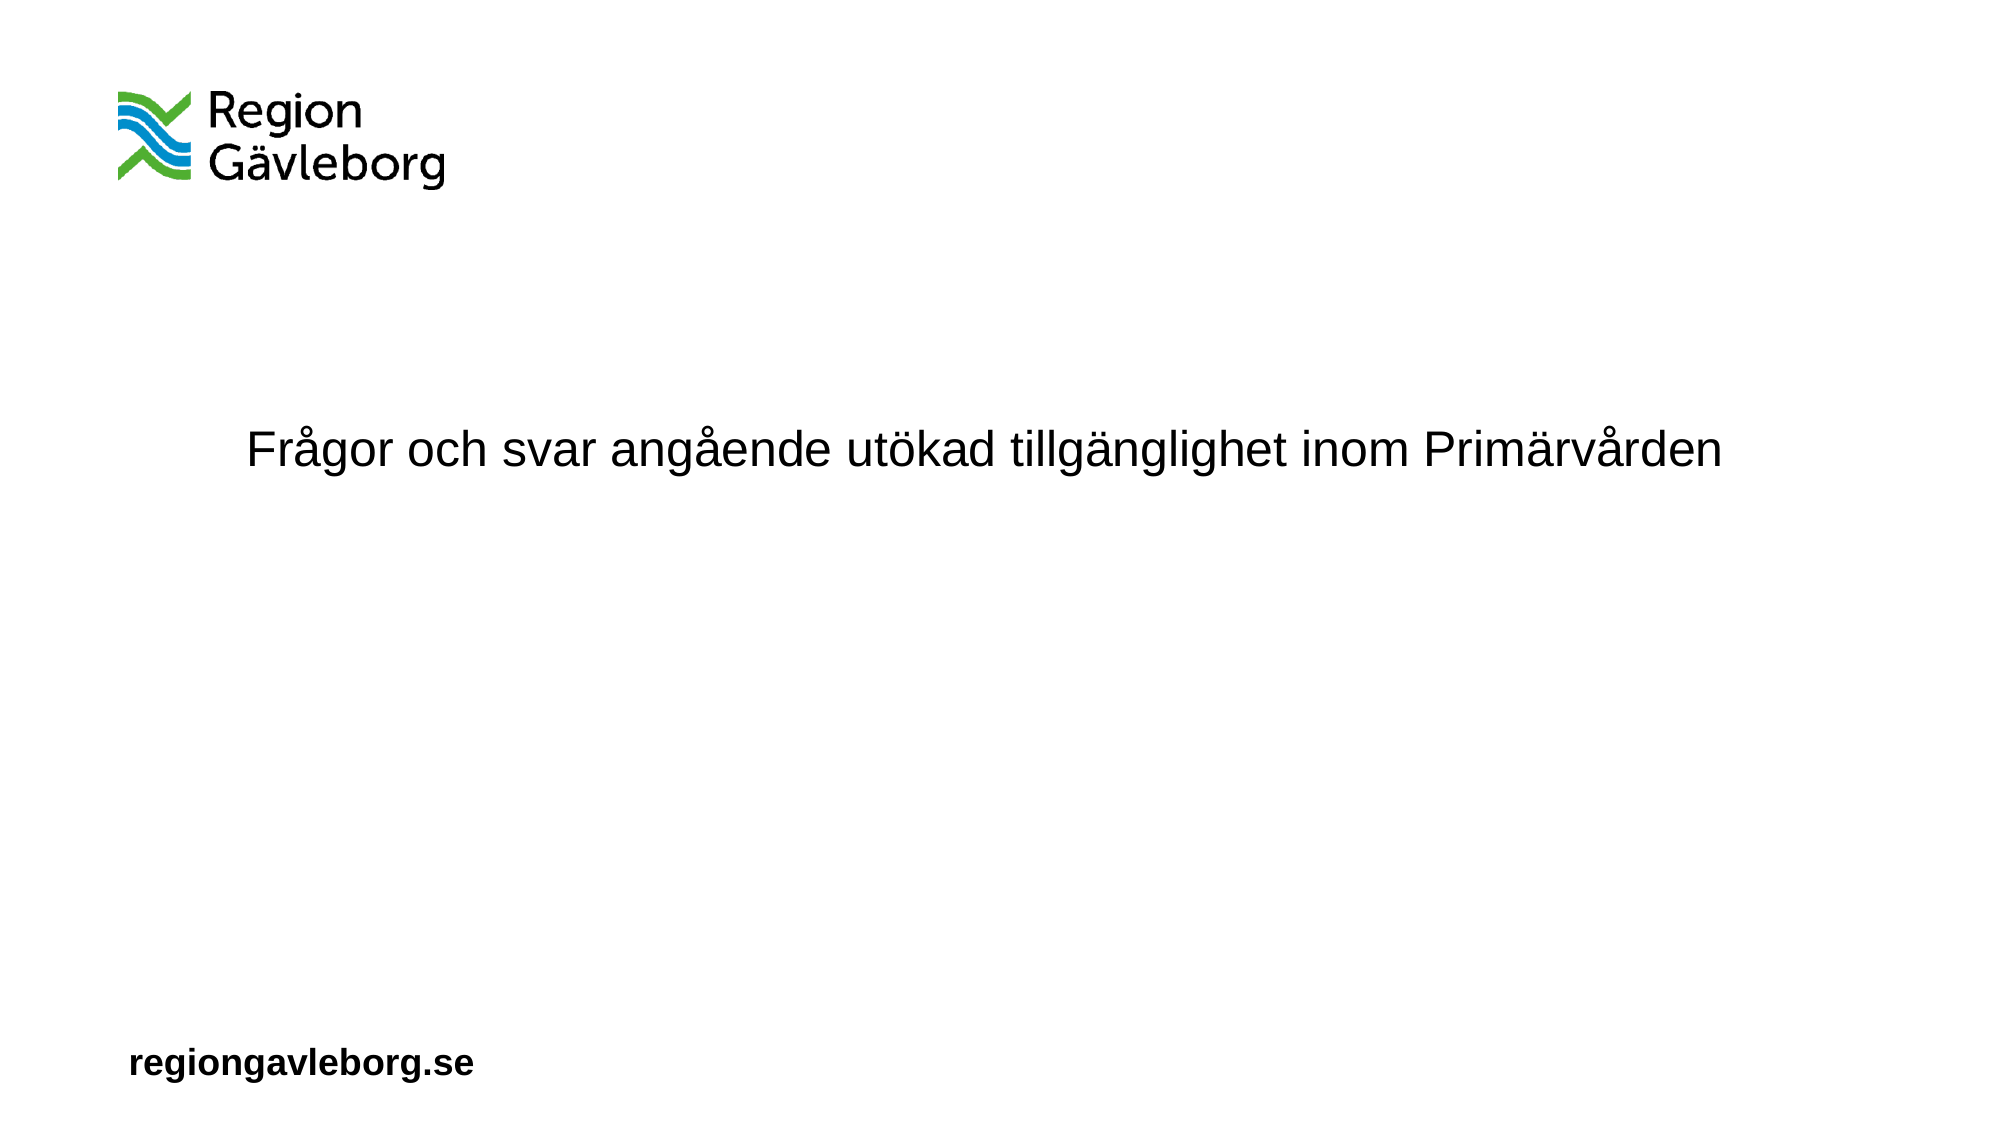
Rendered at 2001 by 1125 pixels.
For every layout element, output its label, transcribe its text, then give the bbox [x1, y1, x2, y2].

picture [118, 91, 444, 190]
text_box Frågor och svar angående utökad tillgänglighet inom Primärvården [232, 408, 1768, 484]
